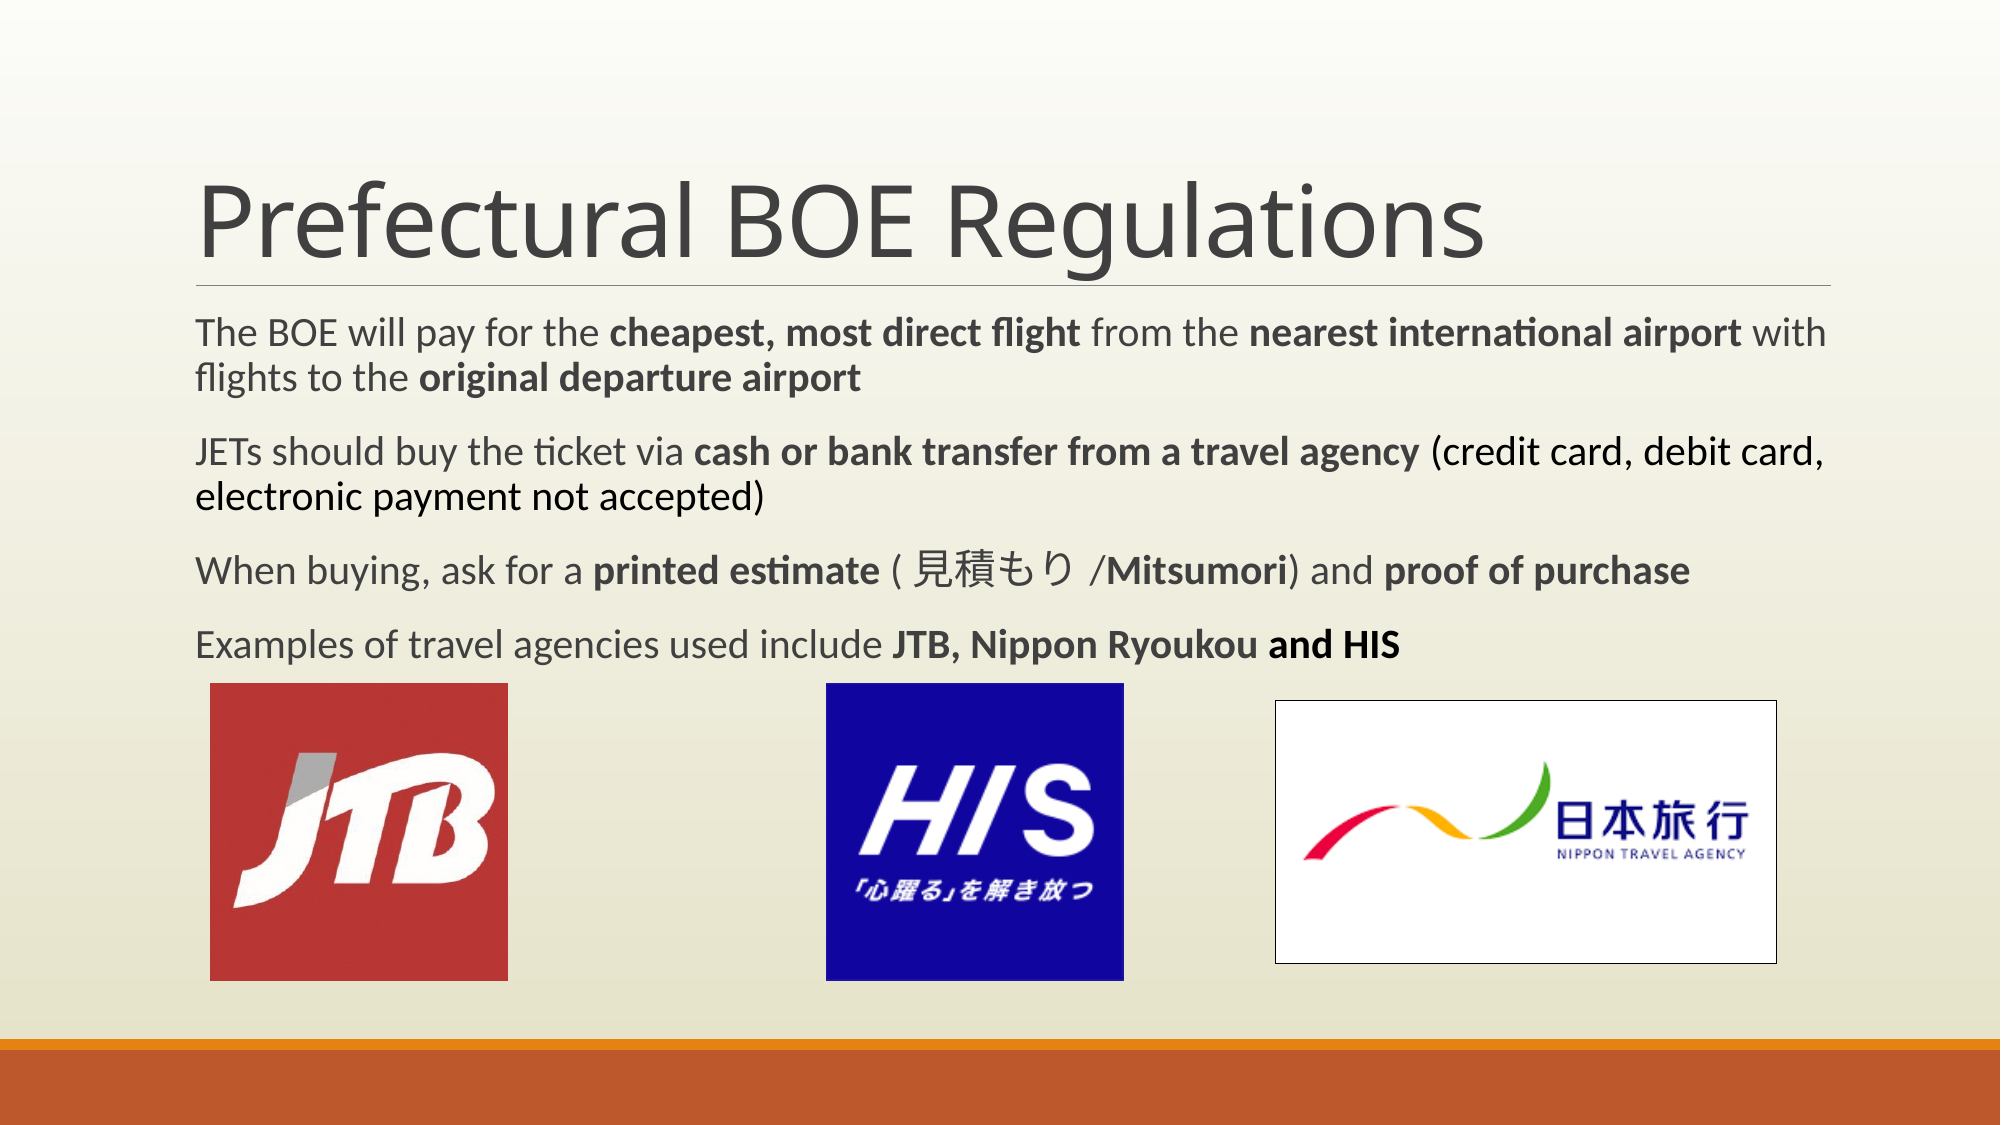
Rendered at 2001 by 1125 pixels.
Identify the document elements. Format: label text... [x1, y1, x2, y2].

picture [1275, 699, 1778, 965]
list The BOE will pay for the cheapest, most direct flight from the nearest international airport with flights to the original departure airport JETs should buy the ticket via cash or bank transfer from a travel agency (credit card, debit card, electronic payment not accepted) When buying, ask for a printed estimate (見積もり/Mitsumori) and proof of purchase Examples of travel agencies used include JTB, Nippon Ryoukou and HIS [180, 302, 1830, 963]
title Prefectural BOE Regulations [180, 47, 1830, 285]
picture [825, 682, 1124, 982]
picture [209, 682, 508, 982]
